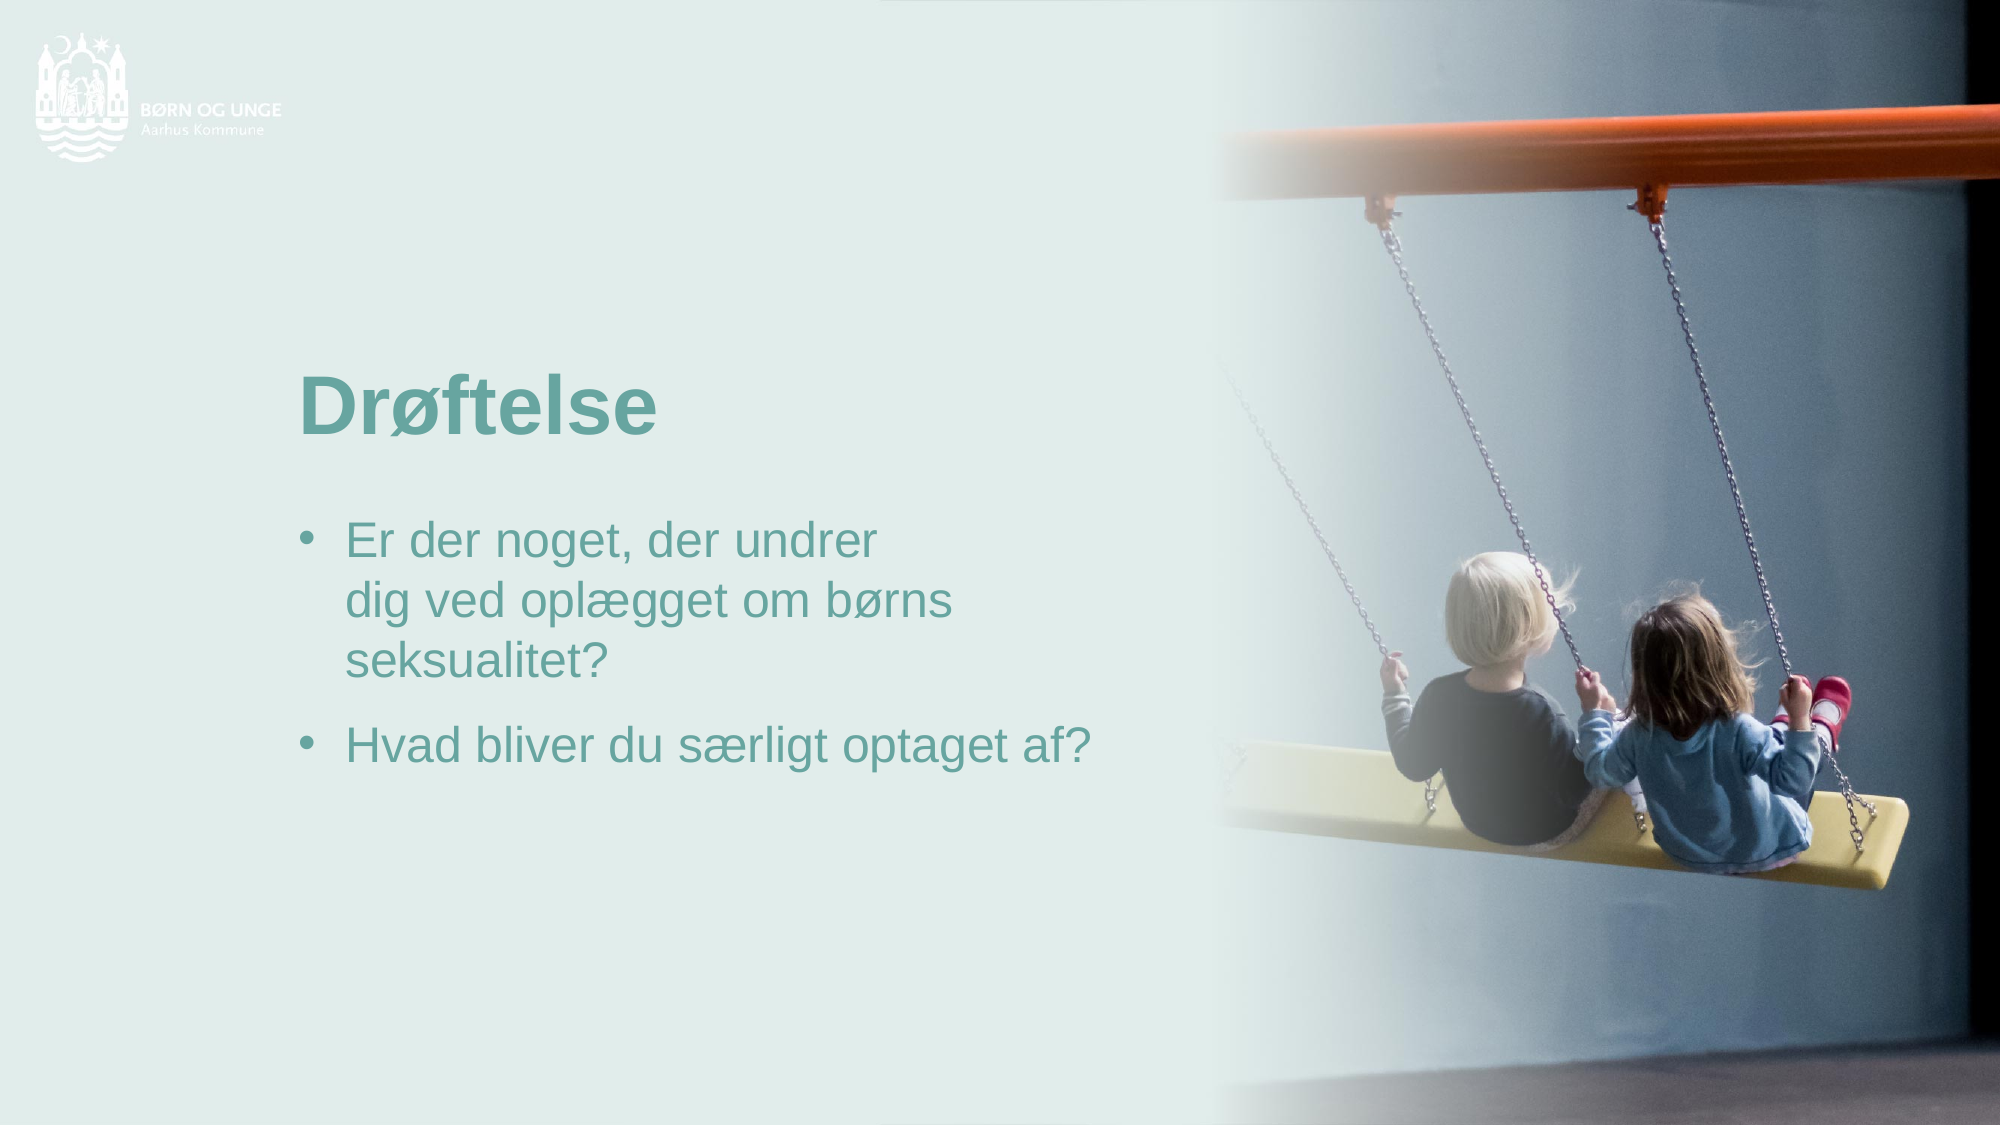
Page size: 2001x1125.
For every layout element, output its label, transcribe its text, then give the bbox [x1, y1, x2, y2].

text_box Er der noget, der undrer dig ved oplægget om børns seksualitet? Hvad bliver du særligt optaget af? [283, 499, 1136, 865]
list Drøftelse [283, 355, 770, 499]
picture [0, 0, 2000, 1125]
